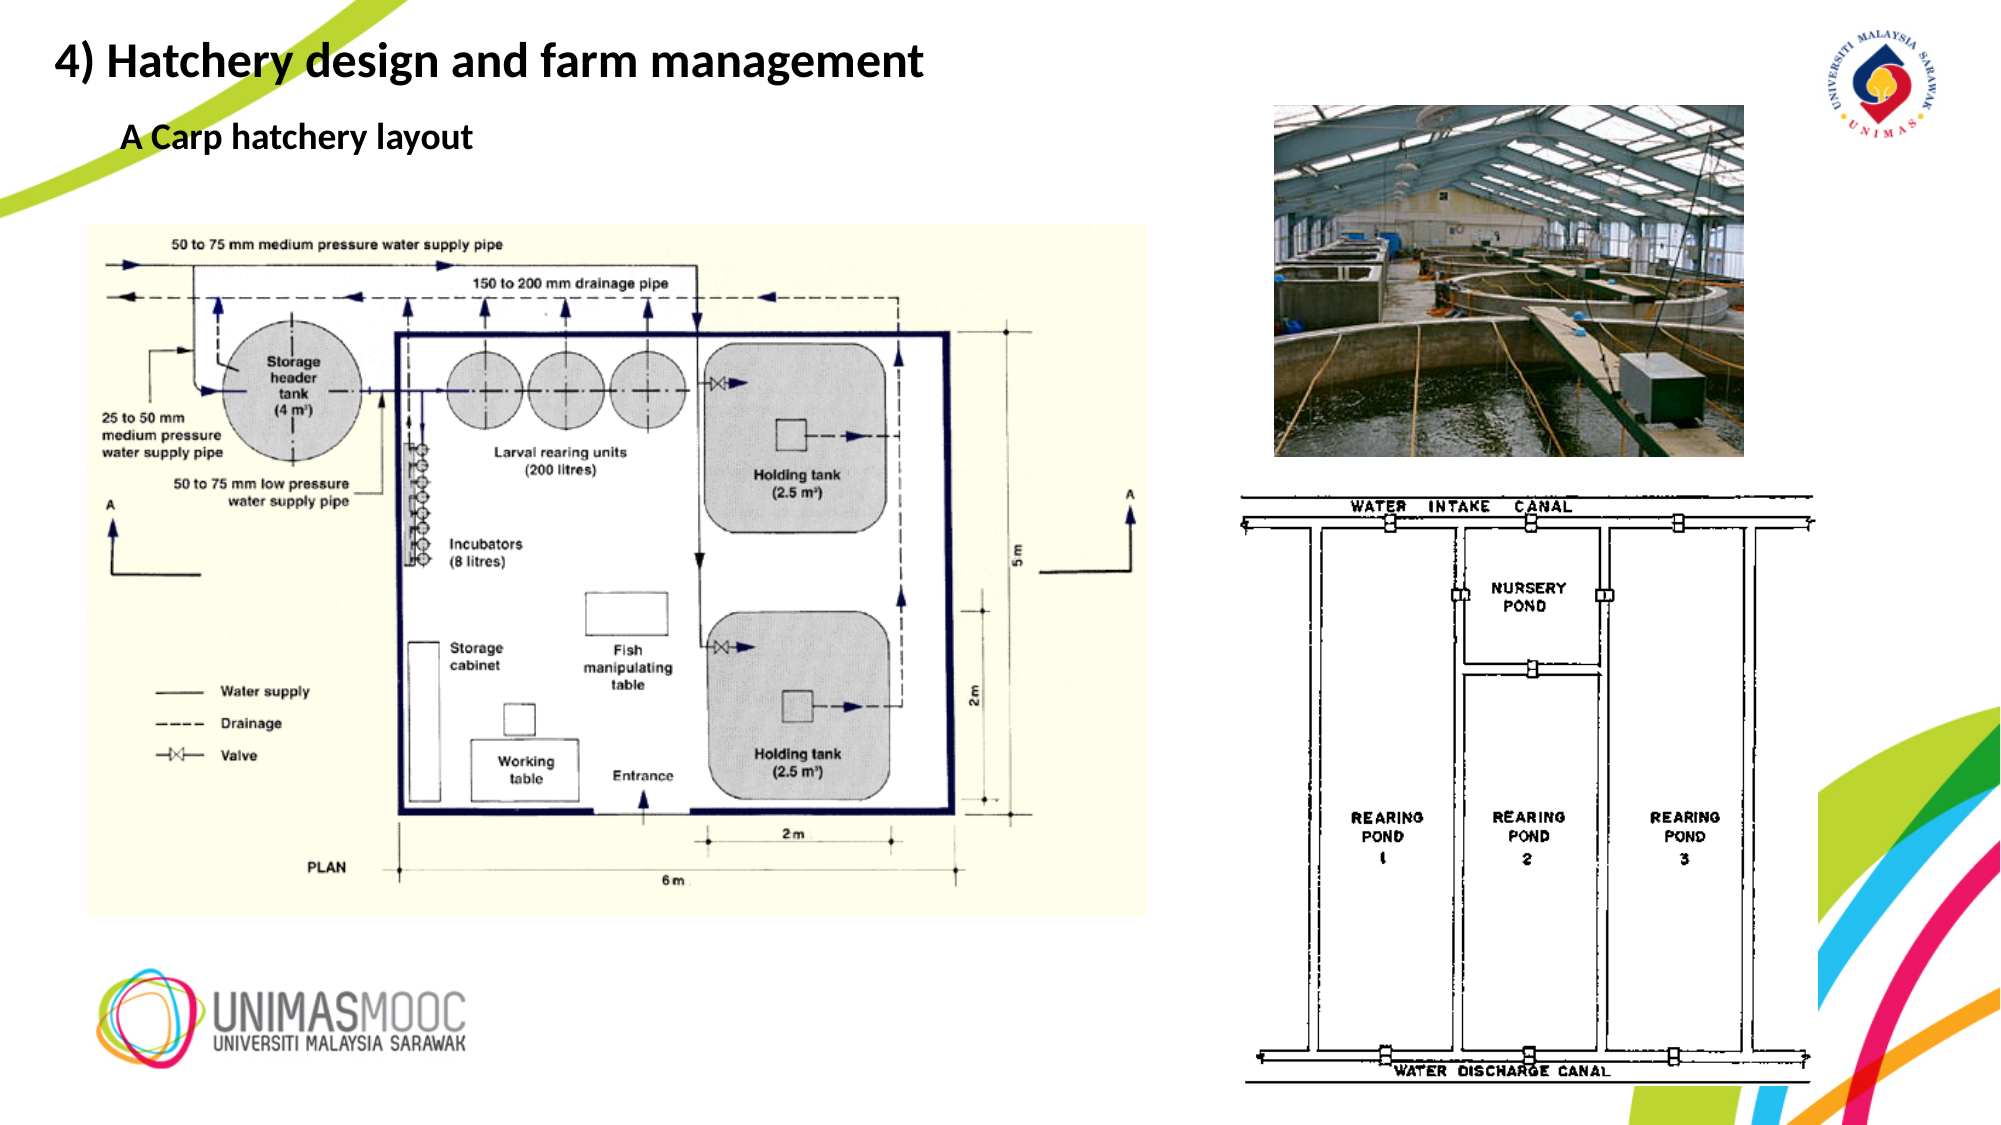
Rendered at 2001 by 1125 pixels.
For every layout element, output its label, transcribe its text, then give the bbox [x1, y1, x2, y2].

text_box 4) Hatchery design and farm management [39, 27, 1026, 106]
text_box A Carp hatchery layout [105, 105, 544, 165]
picture [0, 0, 2001, 1125]
